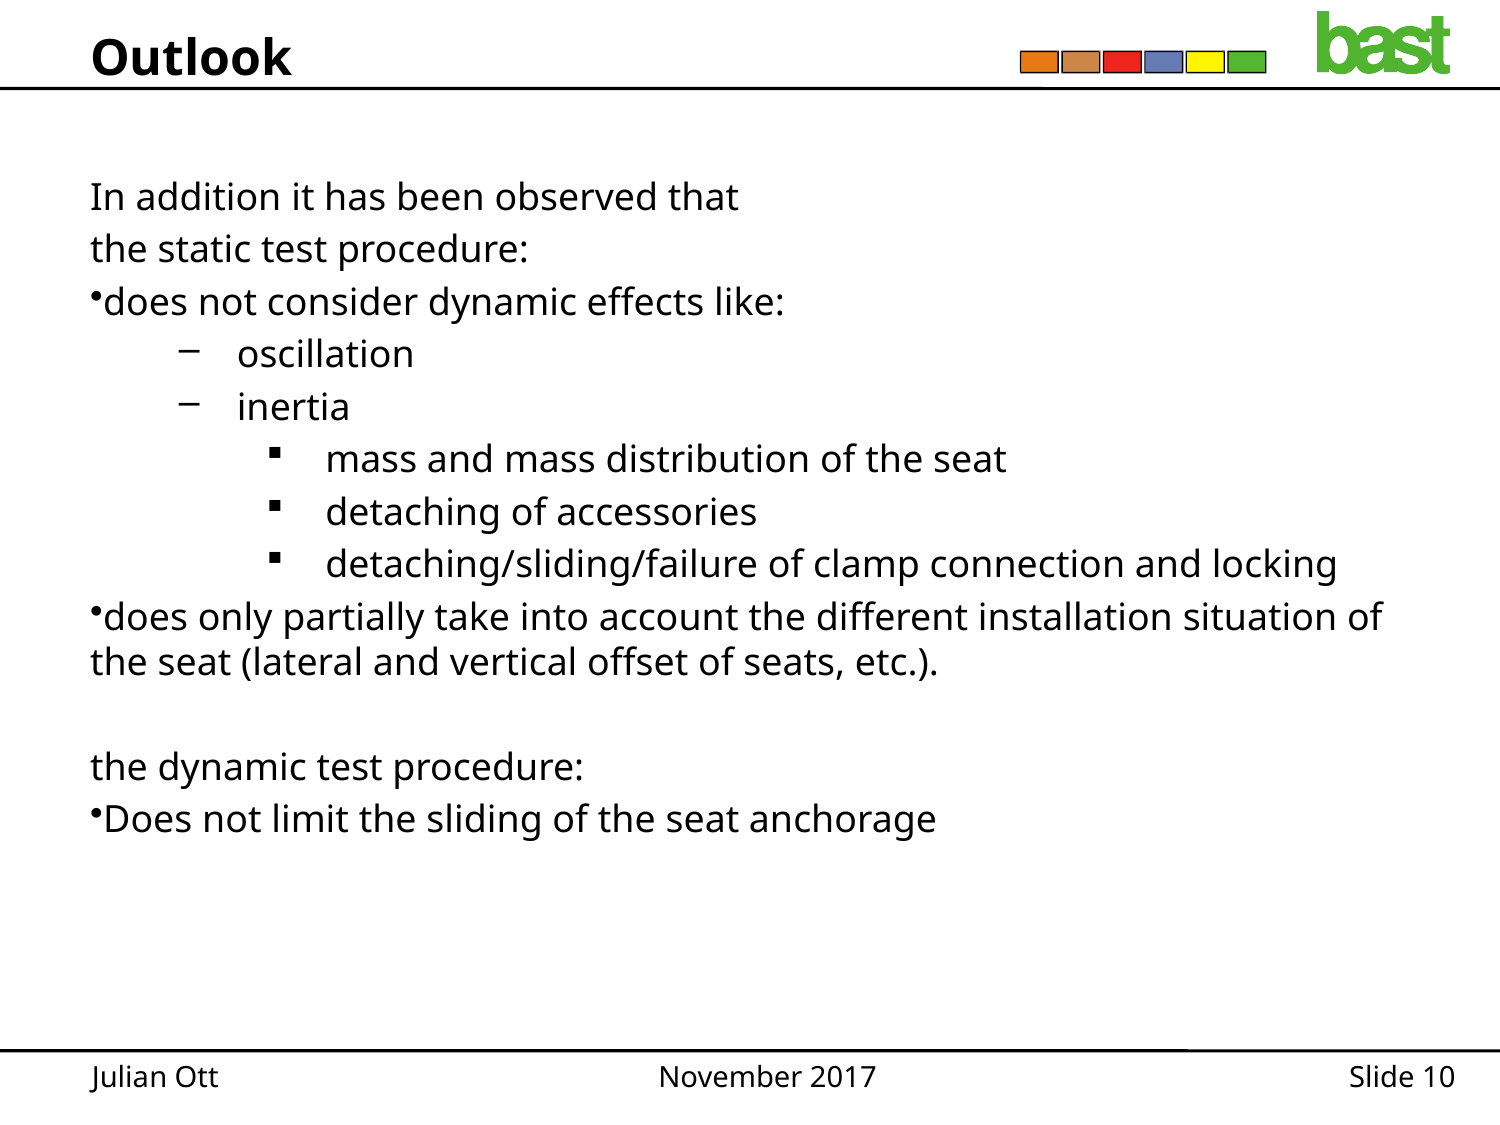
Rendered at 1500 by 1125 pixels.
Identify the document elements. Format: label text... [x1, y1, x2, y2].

title Outlook [75, 0, 1459, 138]
list In addition it has been observed that the static test procedure: does not consider dynamic effects like: oscillation inertia mass and mass distribution of the seat detaching of accessories detaching/sliding/failure of clamp connection and locking does only partially take into account the different installation situation of the seat (lateral and vertical offset of seats, etc.). the dynamic test procedure: Does not limit the sliding of the seat anchorage [75, 165, 1459, 1035]
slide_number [596, 1051, 940, 1125]
footer Julian Ott [76, 1051, 553, 1125]
slide_number Slide 10 [1120, 1051, 1471, 1125]
